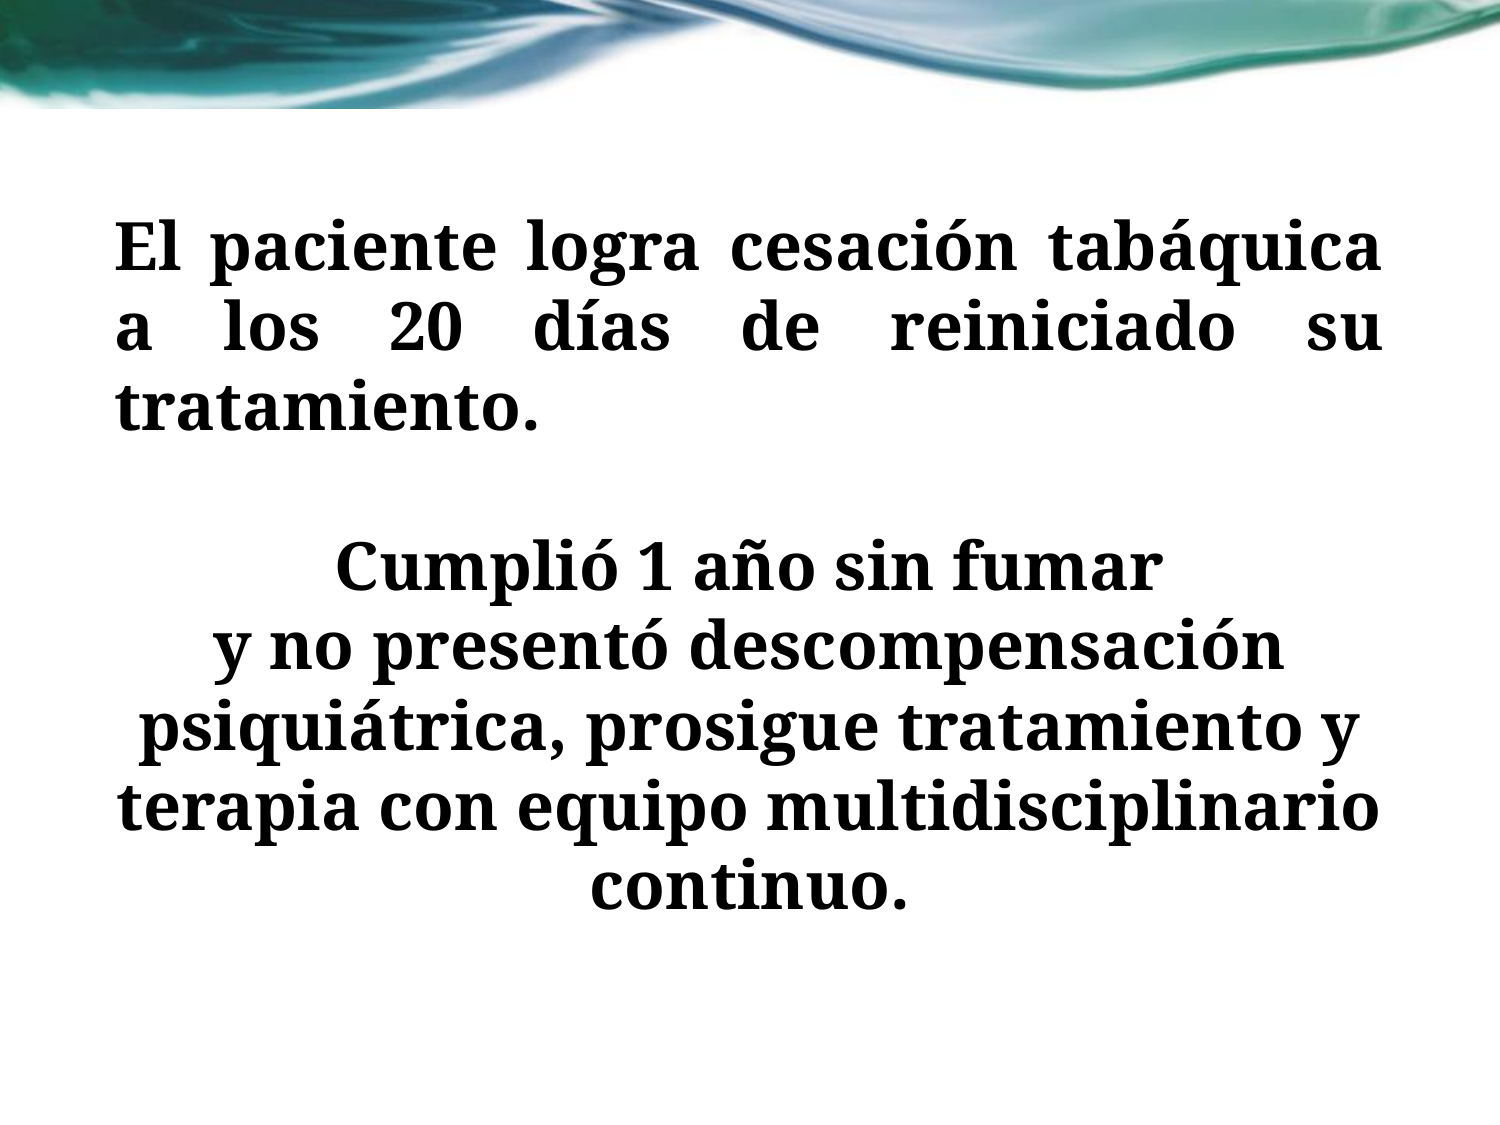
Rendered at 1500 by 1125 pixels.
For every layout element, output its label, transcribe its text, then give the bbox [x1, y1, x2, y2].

picture [0, 0, 1500, 109]
text_box El paciente logra cesación tabáquica a los 20 días de reiniciado su tratamiento. Cumplió 1 año sin fumar y no presentó descompensación psiquiátrica, prosigue tratamiento y terapia con equipo multidisciplinario continuo. [100, 196, 1400, 931]
